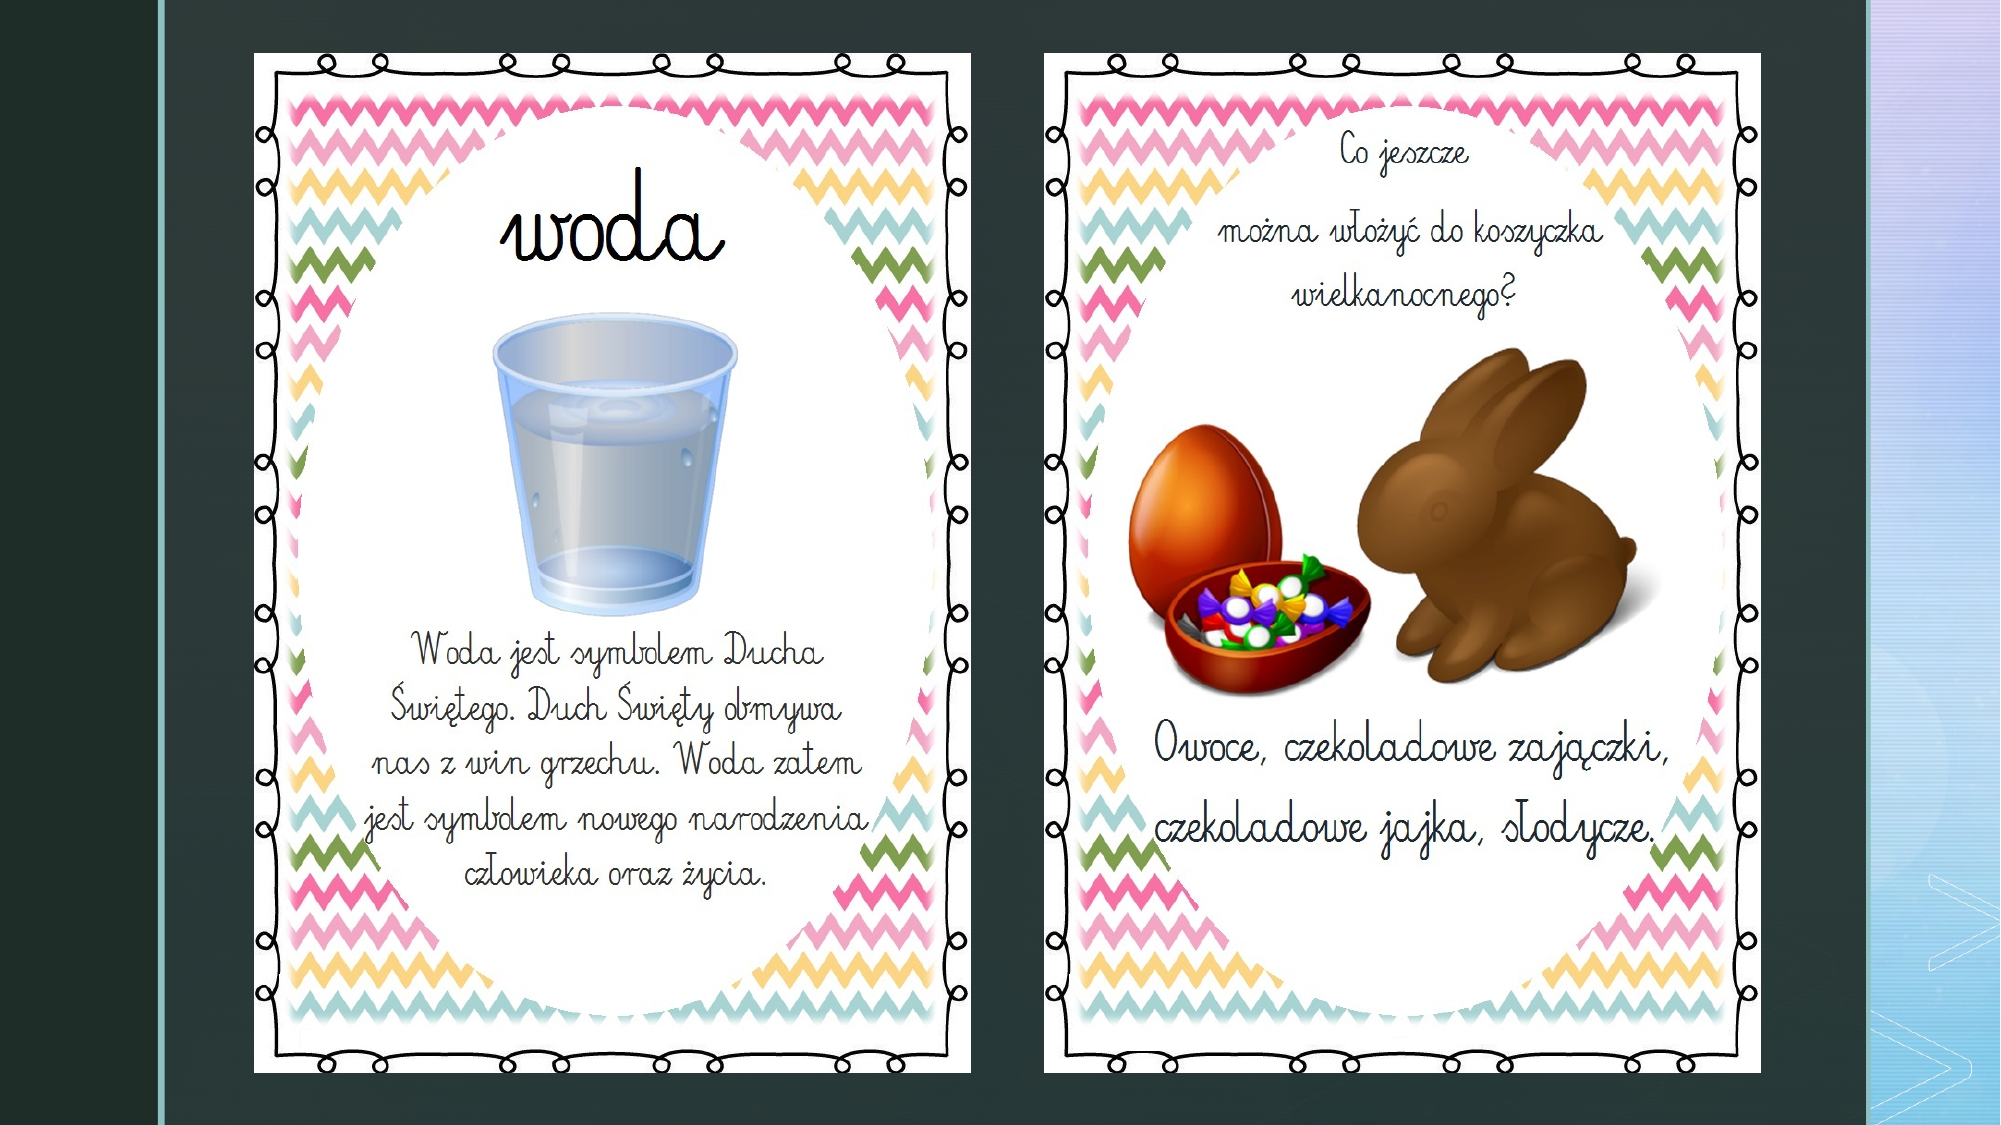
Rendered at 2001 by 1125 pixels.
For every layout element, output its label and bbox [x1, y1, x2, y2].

picture [1044, 53, 1761, 1073]
picture [254, 53, 971, 1073]
picture [1871, 0, 2001, 1125]
